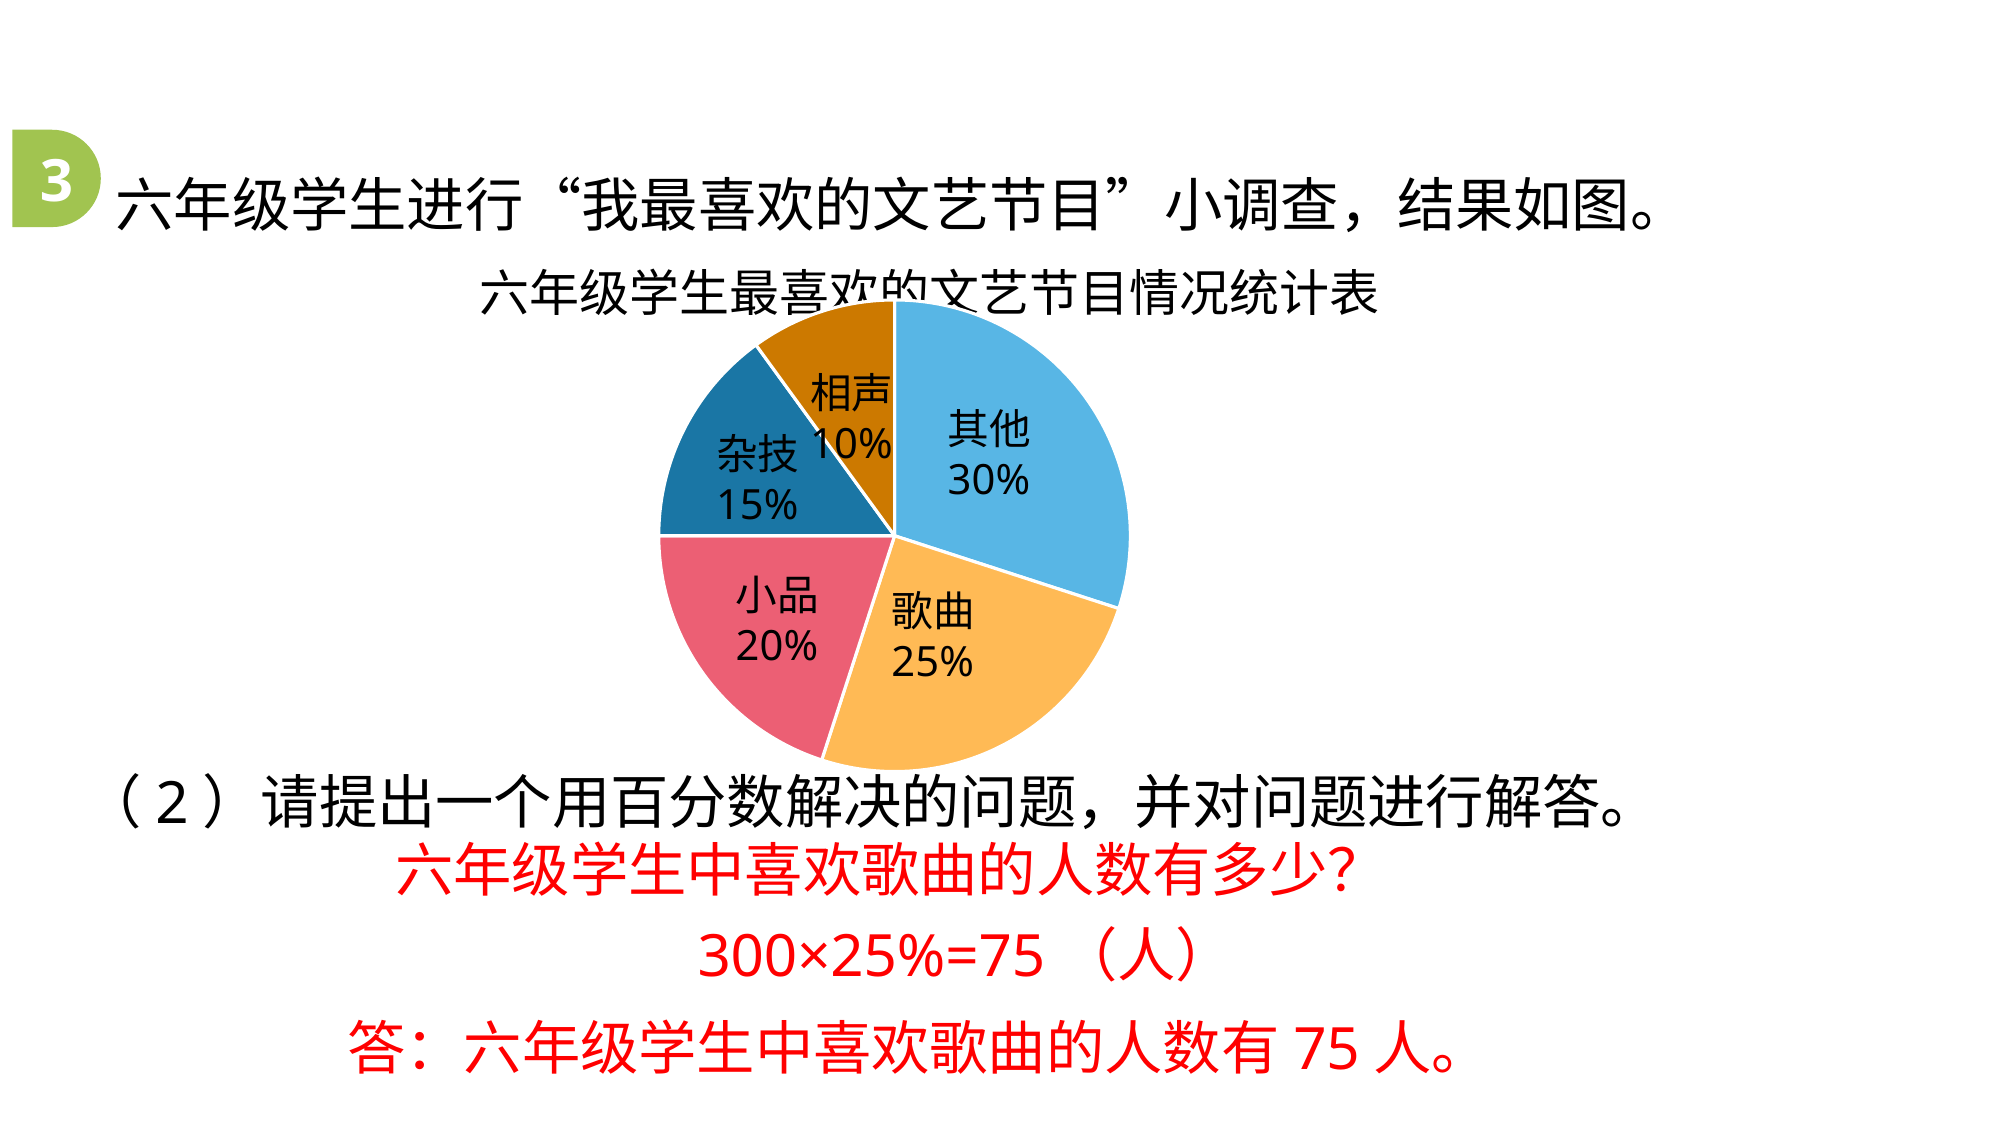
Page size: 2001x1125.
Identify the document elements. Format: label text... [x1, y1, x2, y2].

text_box 六年级学生进行“我最喜欢的文艺节目”小调查，结果如图。 [100, 126, 1967, 246]
text_box 3 [12, 129, 100, 228]
text_box 答：六年级学生中喜欢歌曲的人数有75人。 [332, 968, 1489, 1089]
text_box 300×25%=75（人） [682, 910, 1261, 968]
text_box 六年级学生中喜欢歌曲的人数有多少？ [380, 825, 1441, 910]
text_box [599, 290, 1190, 782]
text_box 六年级学生最喜欢的文艺节目情况统计表 [464, 223, 1656, 329]
text_box （2）请提出一个用百分数解决的问题，并对问题进行解答。 [68, 722, 1737, 843]
